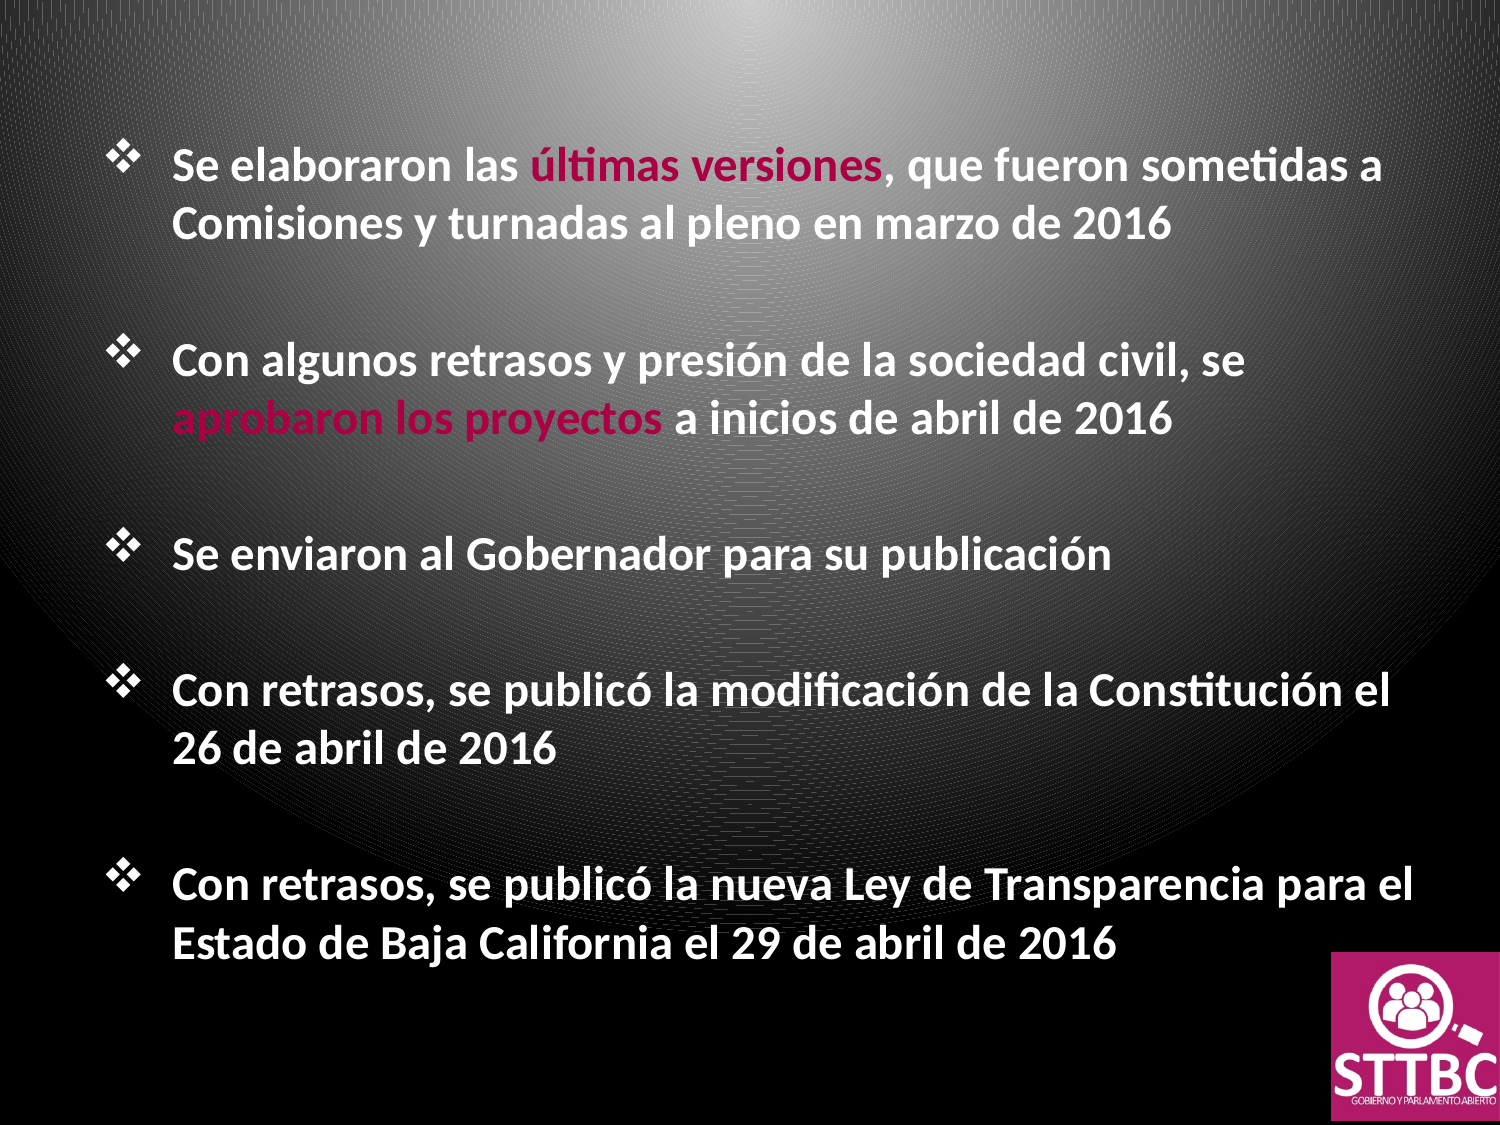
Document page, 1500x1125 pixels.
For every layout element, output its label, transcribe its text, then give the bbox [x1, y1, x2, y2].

picture [1331, 952, 1500, 1121]
list Se elaboraron las últimas versiones, que fueron sometidas a Comisiones y turnadas al pleno en marzo de 2016 Con algunos retrasos y presión de la sociedad civil, se aprobaron los proyectos a inicios de abril de 2016 Se enviaron al Gobernador para su publicación Con retrasos, se publicó la modificación de la Constitución el 26 de abril de 2016 Con retrasos, se publicó la nueva Ley de Transparencia para el Estado de Baja California el 29 de abril de 2016 [76, 125, 1437, 988]
